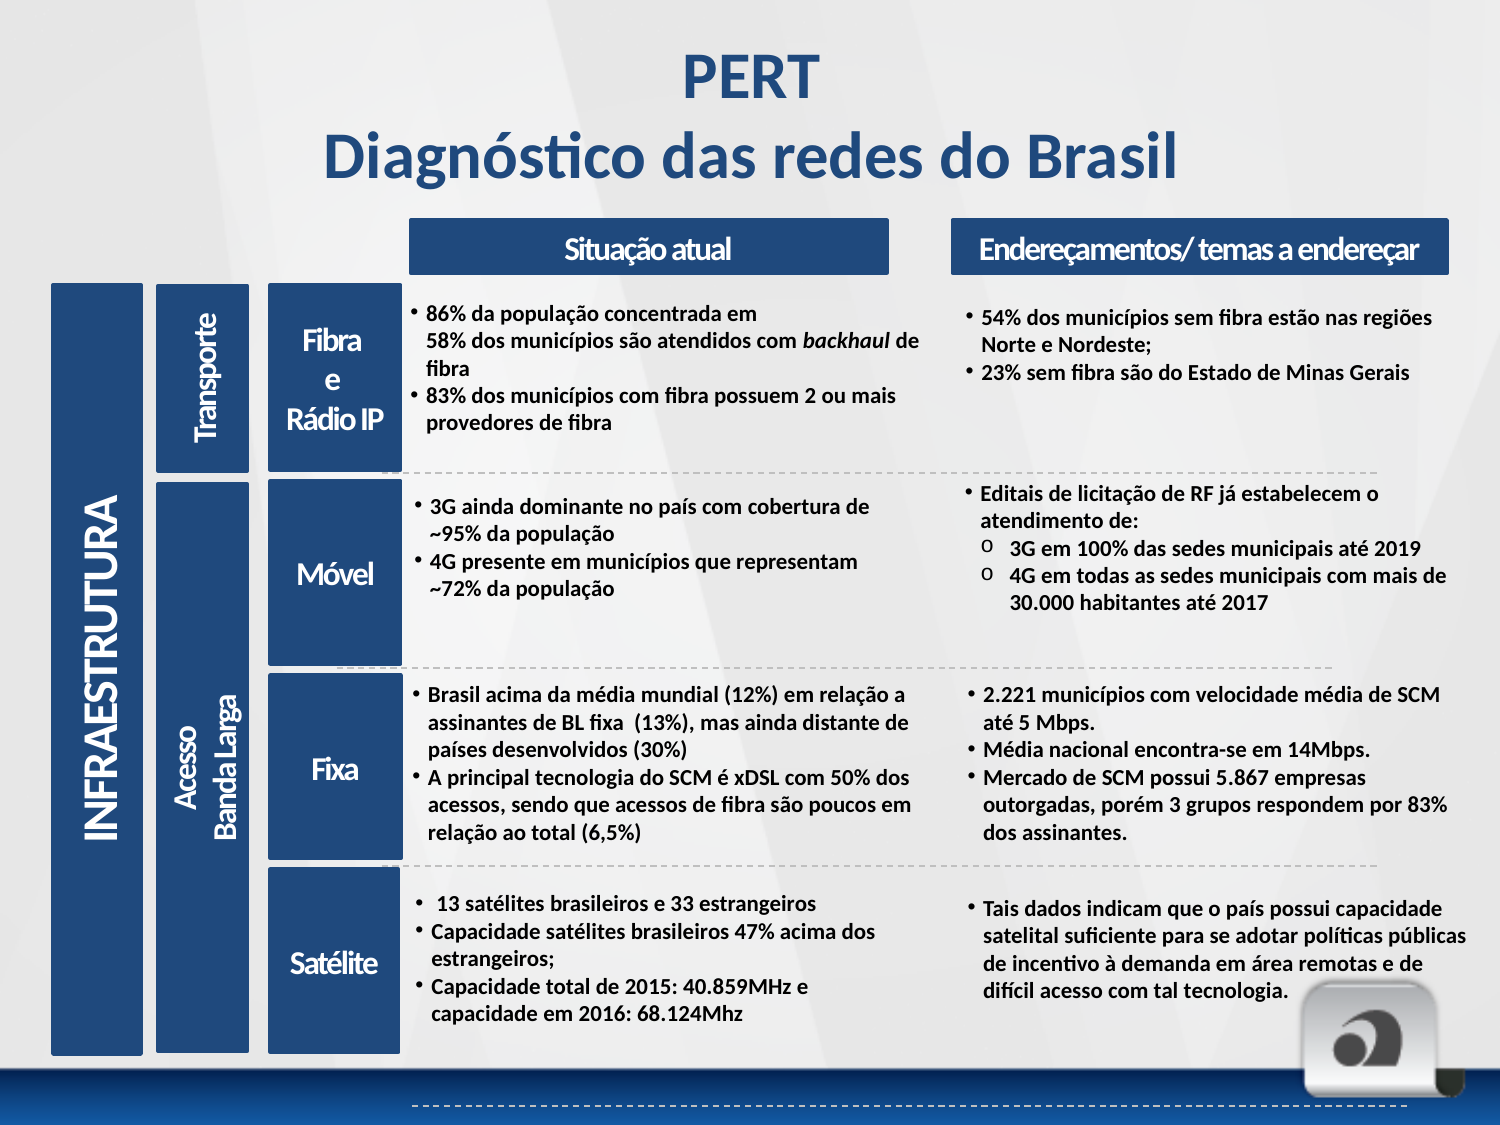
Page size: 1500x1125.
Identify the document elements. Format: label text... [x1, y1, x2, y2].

text_box Fibra e Rádio IP [268, 283, 402, 472]
picture [0, 0, 1500, 1125]
text_box Editais de licitação de RF já estabelecem o atendimento de: 3G em 100% das sedes municipais até 2019 4G em todas as sedes municipais com mais de 30.000 habitantes até 2017 [950, 470, 1500, 623]
text_box Tais dados indicam que o país possui capacidade satelital suficiente para se adotar políticas públicas de incentivo à demanda em área remotas e de difícil acesso com tal tecnologia. [952, 885, 1488, 1011]
text_box Endereçamentos/ temas a endereçar [951, 218, 1449, 275]
text_box 13 satélites brasileiros e 33 estrangeiros Capacidade satélites brasileiros 47% acima dos estrangeiros; Capacidade total de 2015: 40.859MHz e capacidade em 2016: 68.124Mhz [400, 881, 928, 1034]
text_box 54% dos municípios sem fibra estão nas regiões Norte e Nordeste; 23% sem fibra são do Estado de Minas Gerais [950, 295, 1483, 393]
title PERT Diagnóstico das redes do Brasil [76, 30, 1427, 194]
text_box INFRAESTRUTURA [51, 283, 143, 1056]
text_box Satélite [268, 867, 400, 1054]
text_box 3G ainda dominante no país com cobertura de ~95% da população 4G presente em municípios que representam ~72% da população [402, 484, 891, 609]
text_box Acesso Banda Larga [156, 482, 249, 1053]
text_box 2.221 municípios com velocidade média de SCM até 5 Mbps. Média nacional encontra-se em 14Mbps. Mercado de SCM possui 5.867 empresas outorgadas, porém 3 grupos respondem por 83% dos assinantes. [952, 672, 1485, 853]
text_box Situação atual [409, 218, 889, 275]
text_box Móvel [268, 479, 402, 666]
text_box 86% da população concentrada em 58% dos municípios são atendidos com backhaul de fibra 83% dos municípios com fibra possuem 2 ou mais provedores de fibra [402, 290, 942, 443]
text_box Fixa [268, 673, 403, 860]
text_box Brasil acima da média mundial (12%) em relação a assinantes de BL fixa (13%), mas ainda distante de países desenvolvidos (30%) A principal tecnologia do SCM é xDSL com 50% dos acessos, sendo que acessos de fibra são poucos em relação ao total (6,5%) [403, 676, 942, 853]
text_box Transporte [156, 284, 249, 473]
